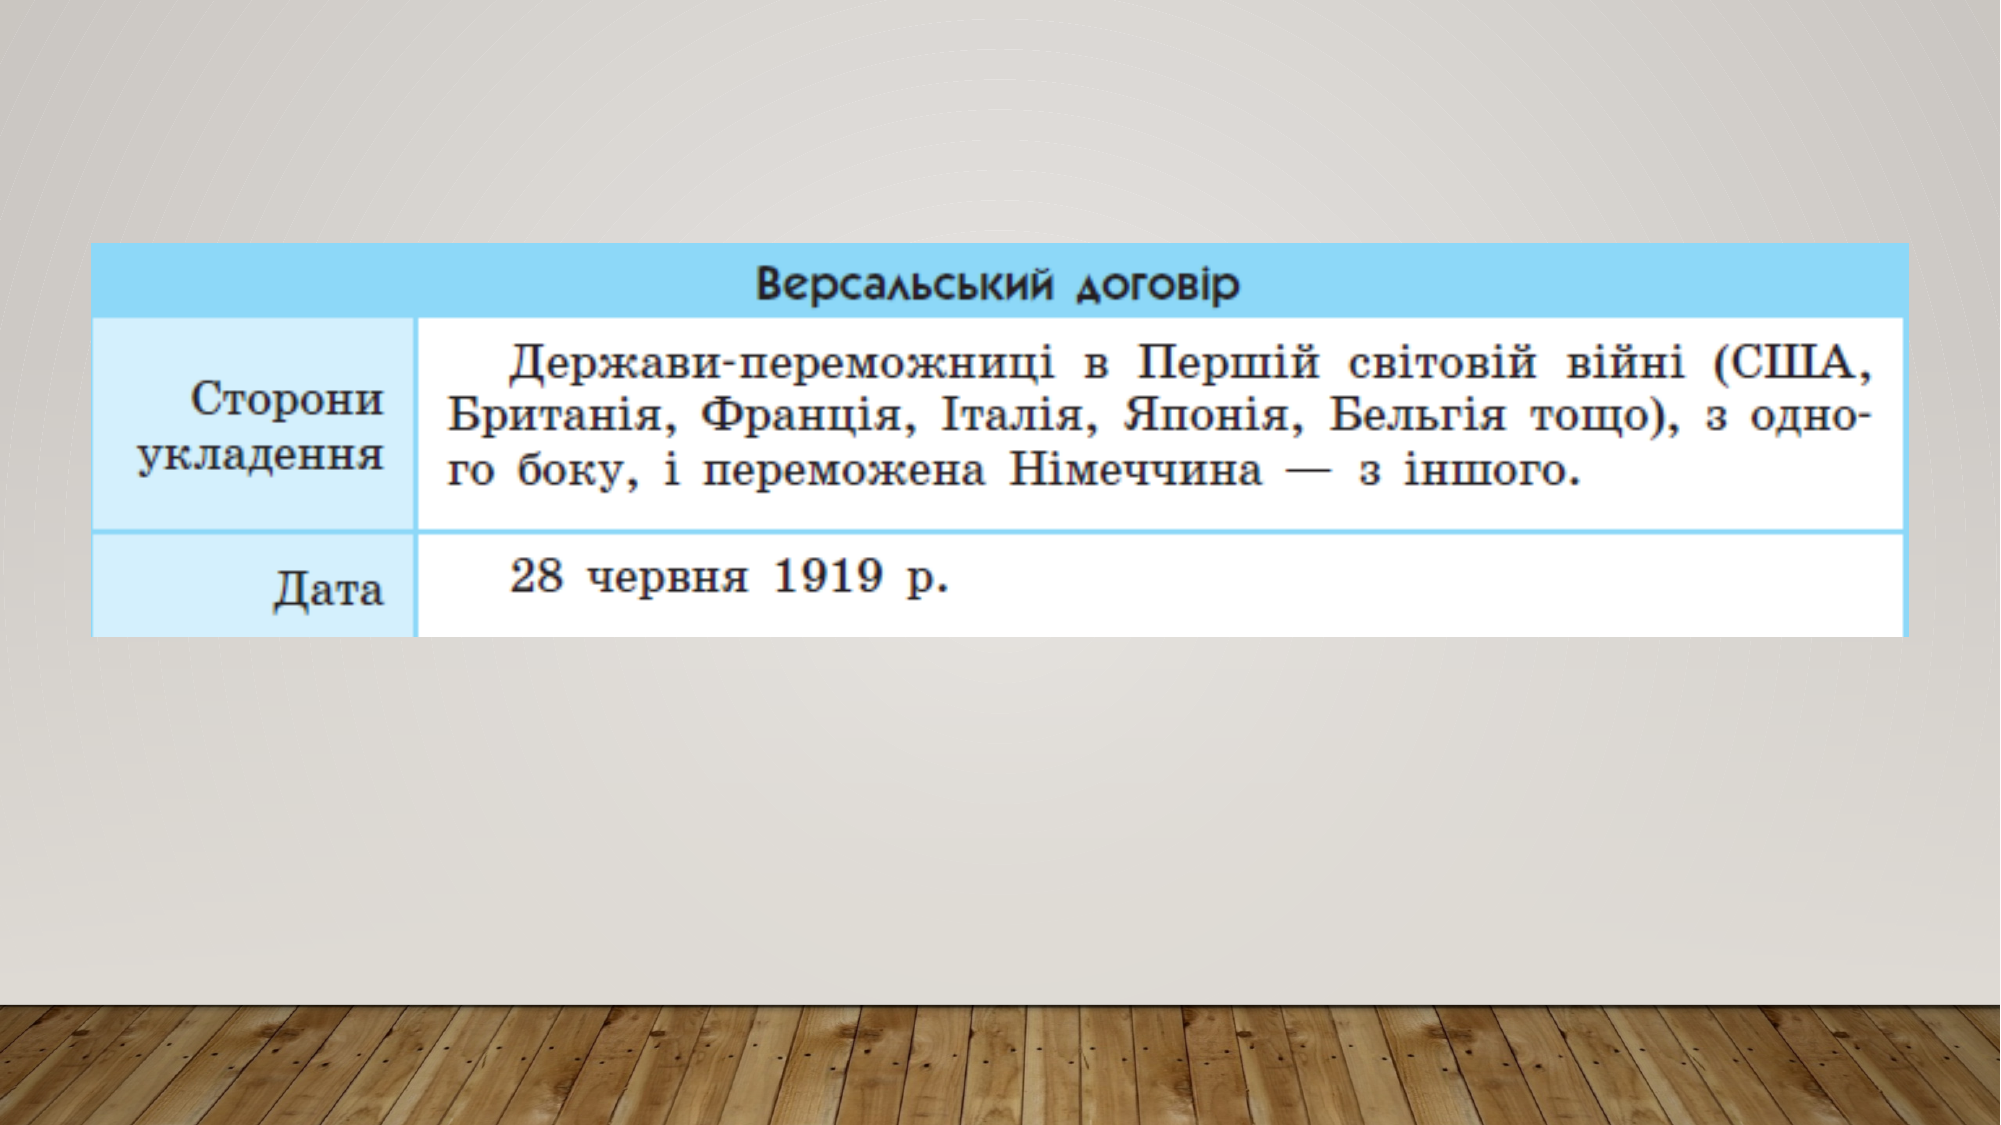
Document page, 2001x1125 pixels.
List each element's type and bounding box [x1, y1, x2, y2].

list [91, 243, 1909, 637]
picture [0, 1005, 2000, 1125]
